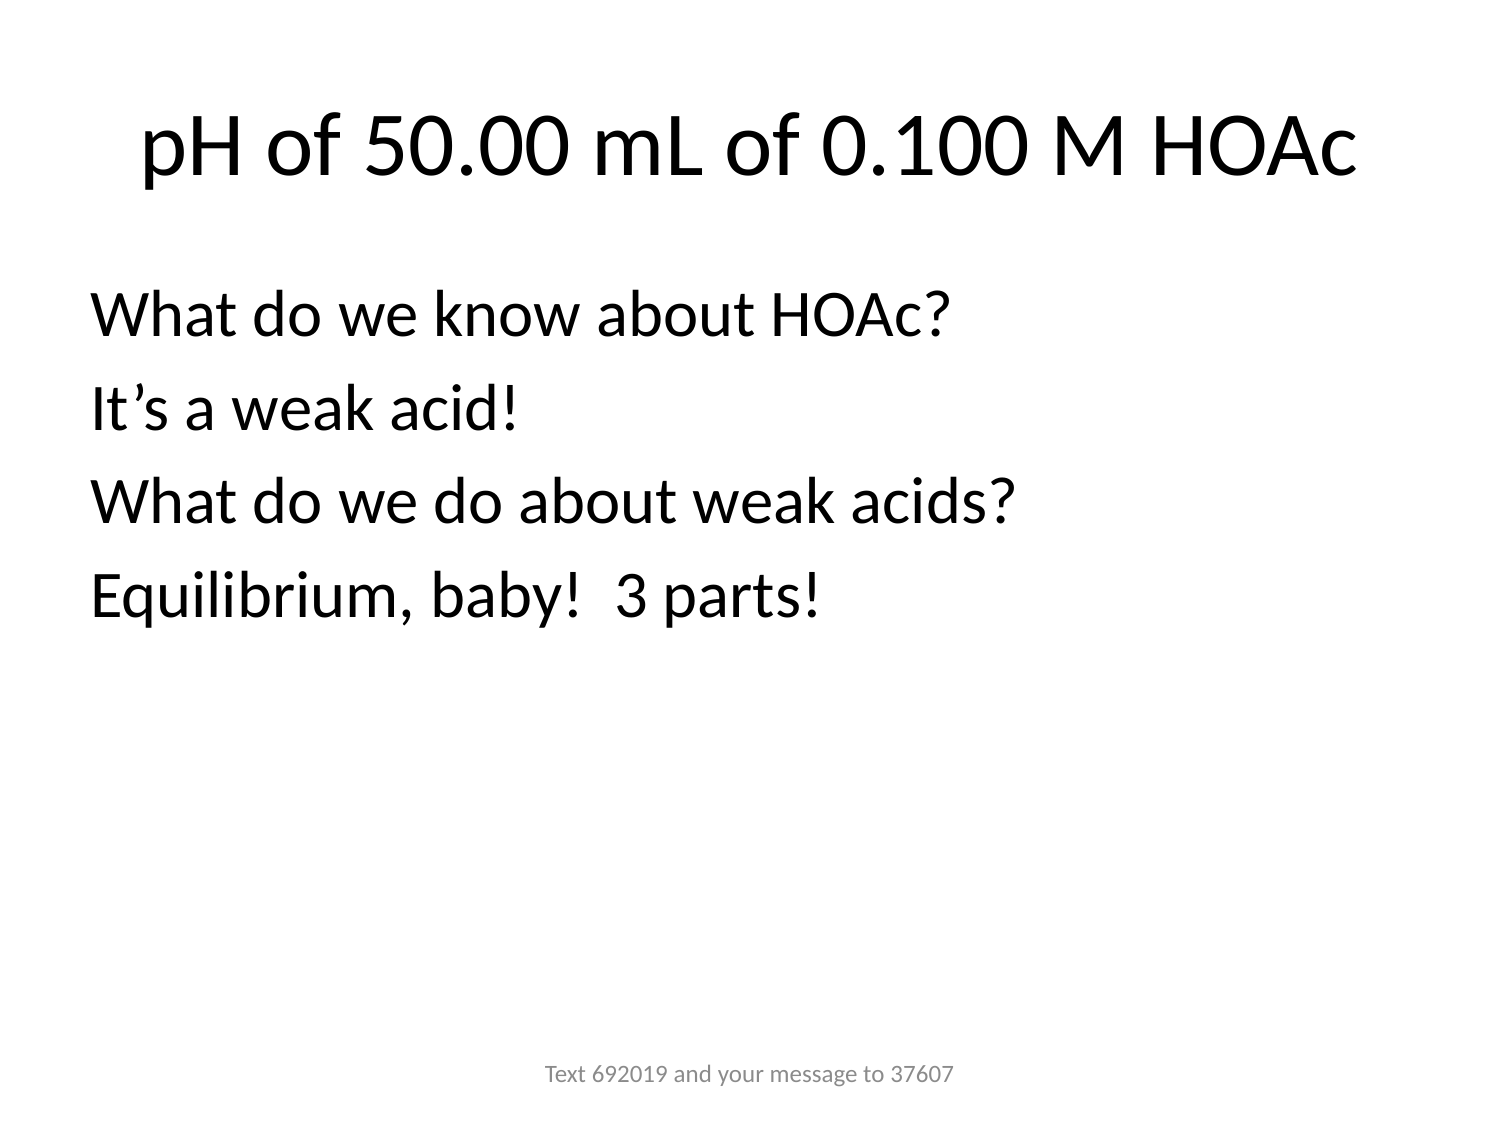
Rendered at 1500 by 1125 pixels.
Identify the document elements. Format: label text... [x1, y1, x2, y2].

list What do we know about HOAc? It’s a weak acid! What do we do about weak acids? Equilibrium, baby! 3 parts! [75, 262, 1425, 1005]
footer Text 692019 and your message to 37607 [512, 1042, 988, 1103]
title pH of 50.00 mL of 0.100 M HOAc [75, 45, 1425, 233]
